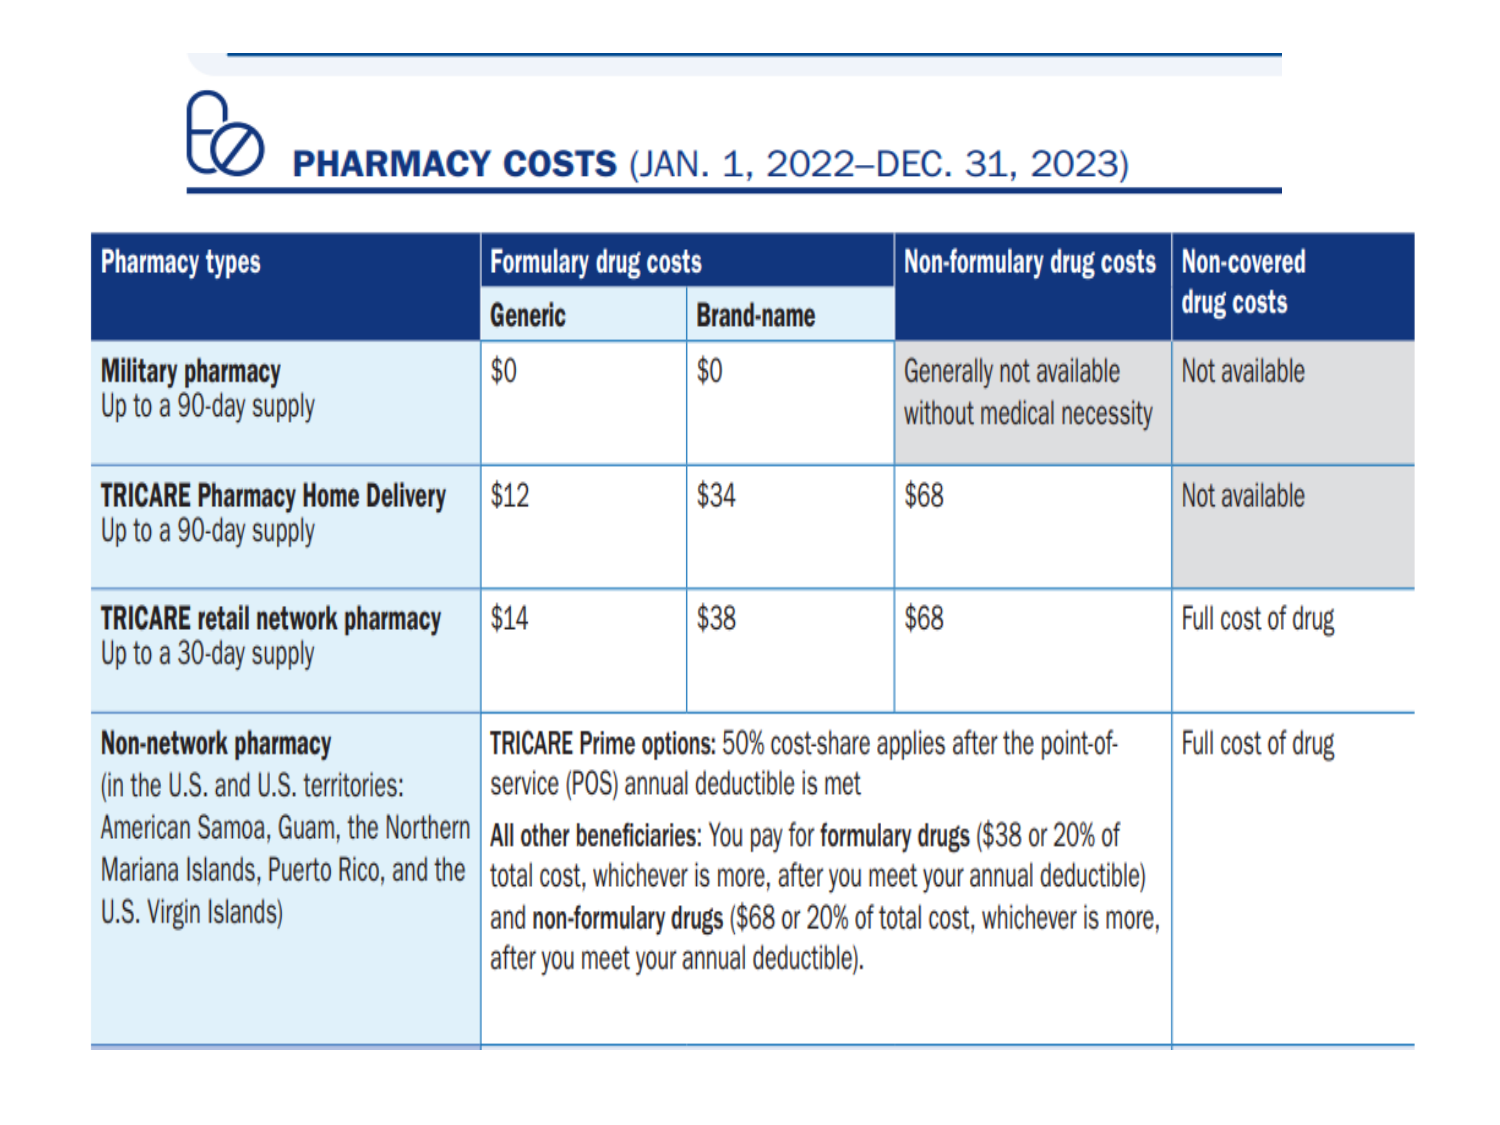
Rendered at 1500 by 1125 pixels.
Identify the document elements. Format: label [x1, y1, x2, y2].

picture [85, 227, 1416, 1050]
picture [162, 53, 1282, 200]
